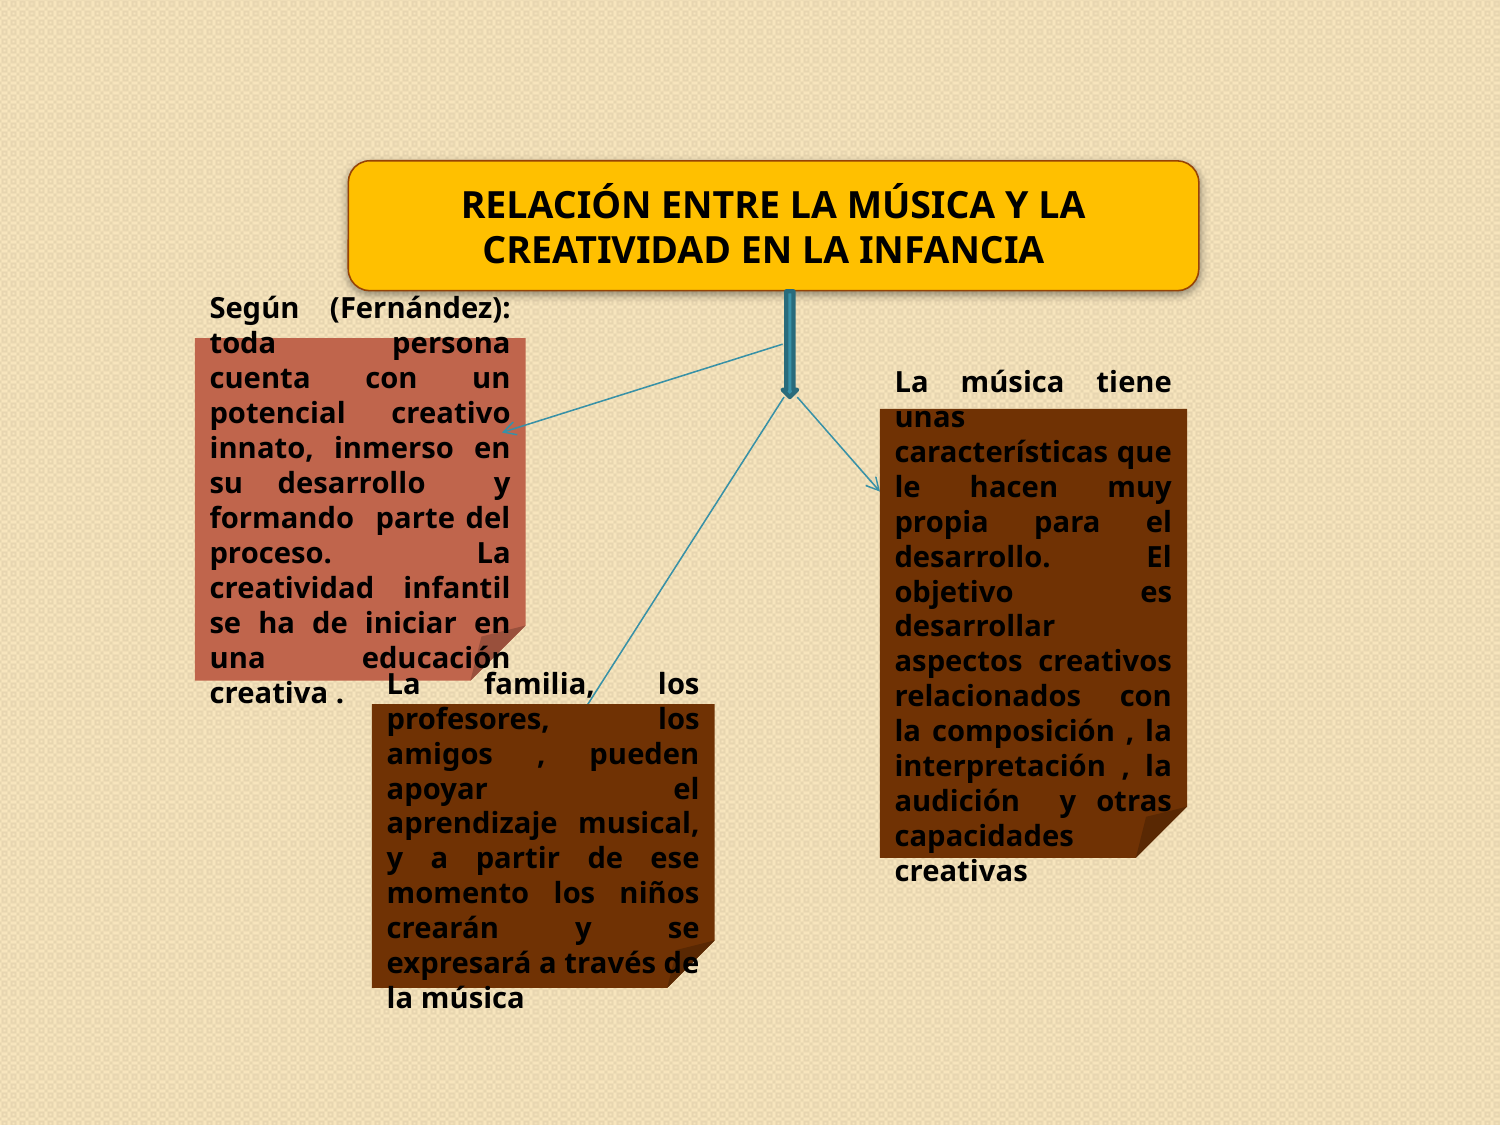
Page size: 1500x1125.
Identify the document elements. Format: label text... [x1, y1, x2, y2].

text_box La música tiene unas características que le hacen muy propia para el desarrollo. El objetivo es desarrollar aspectos creativos relacionados con la composición , la interpretación , la audición y otras capacidades creativas [879, 408, 1188, 858]
text_box Según (Fernández): toda persona cuenta con un potencial creativo innato, inmerso en su desarrollo y formando parte del proceso. La creatividad infantil se ha de iniciar en una educación creativa . [194, 338, 526, 681]
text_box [796, 396, 881, 492]
text_box [783, 289, 800, 399]
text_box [572, 396, 785, 729]
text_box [501, 389, 783, 433]
text_box RELACIÓN ENTRE LA MÚSICA Y LA CREATIVIDAD EN LA INFANCIA [347, 159, 1200, 292]
text_box La familia, los profesores, los amigos , pueden apoyar el aprendizaje musical, y a partir de ese momento los niños crearán y se expresará a través de la música [371, 704, 715, 988]
